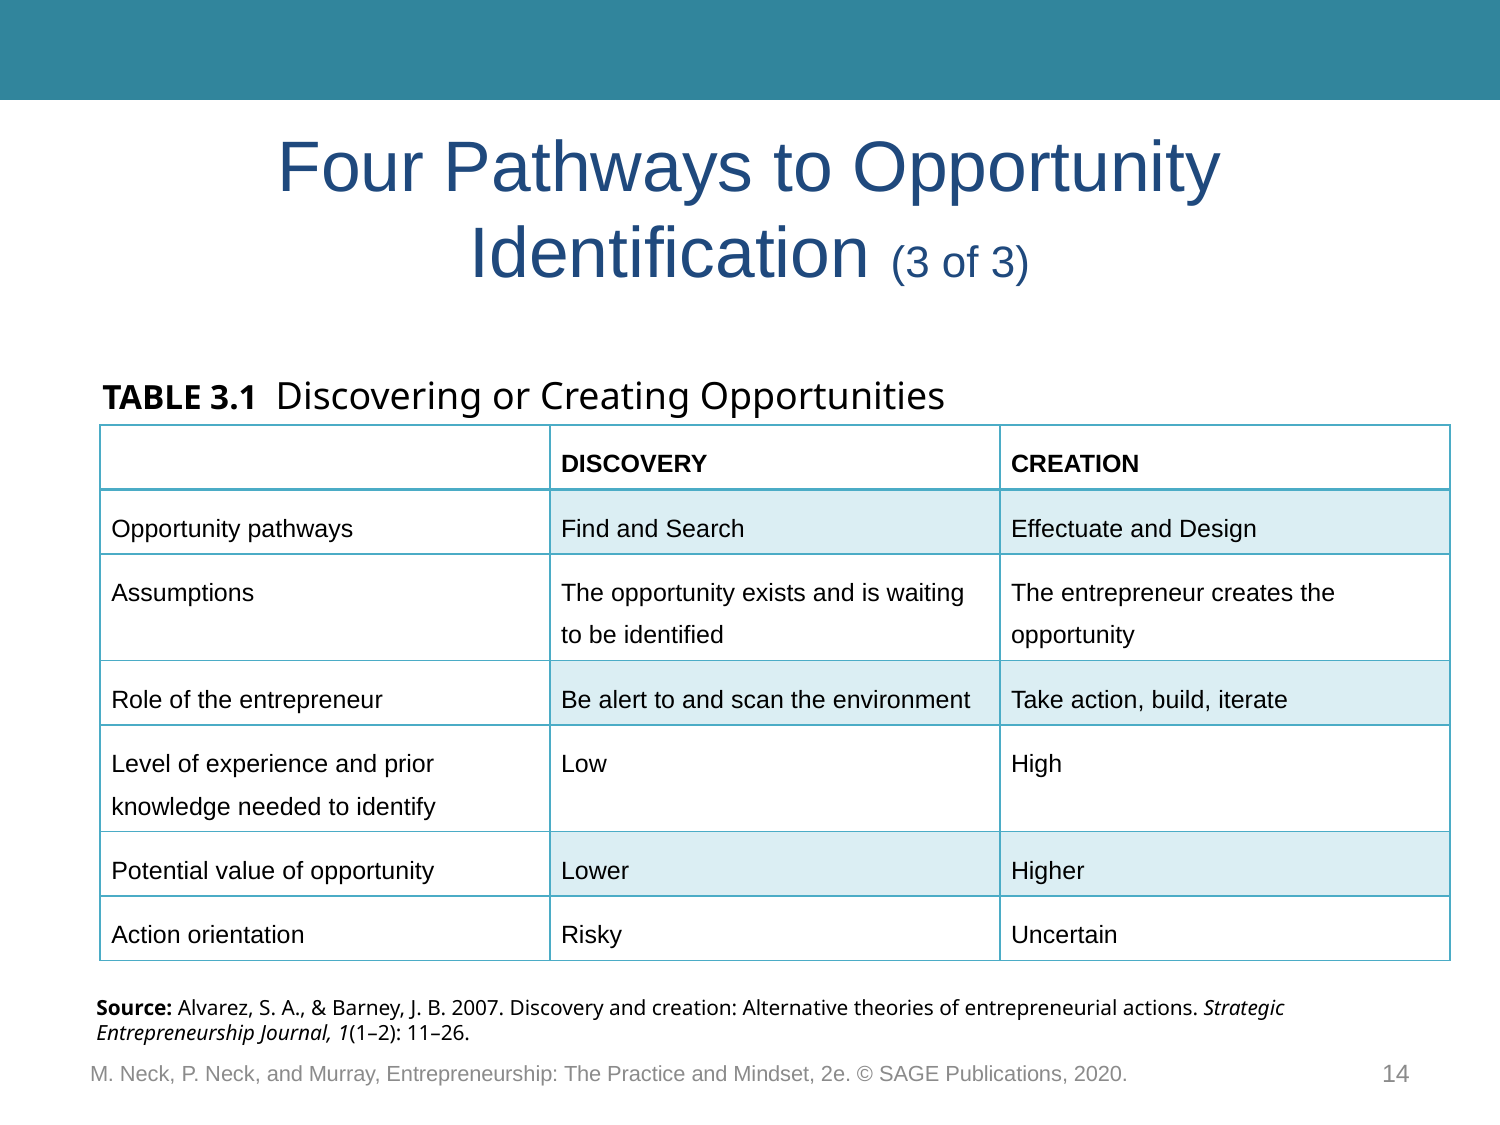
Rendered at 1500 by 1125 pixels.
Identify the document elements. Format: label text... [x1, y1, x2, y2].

table_cell Opportunity pathways [101, 491, 549, 553]
title Four Pathways to Opportunity Identification (3 of 3) [75, 112, 1425, 300]
table_cell Potential value of opportunity [101, 832, 549, 895]
table_header DISCOVERY [551, 426, 999, 488]
text_box TABLE 3.1 Discovering or Creating Opportunities [87, 364, 1011, 425]
table_cell Role of the entrepreneur [101, 661, 549, 724]
table_cell Risky [551, 897, 999, 960]
table_header CREATION [1001, 426, 1449, 488]
table_cell Lower [551, 832, 999, 895]
table_cell Low [551, 726, 999, 831]
table_cell The opportunity exists and is waiting to be identified [551, 555, 999, 660]
table_cell Uncertain [1001, 897, 1449, 960]
text_box Source: Alvarez, S. A., & Barney, J. B. 2007. Discovery and creation: Alternative theories of entrepreneurial actions. Strategic Entrepreneurship Journal, 1(1–2): 11–26. [81, 987, 1450, 1052]
table_cell Assumptions [101, 555, 549, 660]
table_cell Find and Search [551, 491, 999, 553]
table_cell Take action, build, iterate [1001, 661, 1449, 724]
table_cell Effectuate and Design [1001, 491, 1449, 553]
table_cell High [1001, 726, 1449, 831]
table_cell The entrepreneur creates the opportunity [1001, 555, 1449, 660]
table_cell Higher [1001, 832, 1449, 895]
slide_number 14 [1350, 1052, 1425, 1103]
table_cell Action orientation [101, 897, 549, 960]
table_header [101, 426, 549, 488]
footer M. Neck, P. Neck, and Murray, Entrepreneurship: The Practice and Mindset, 2e. © SAGE Publications, 2020. [75, 1042, 1313, 1103]
table_cell Level of experience and prior knowledge needed to identify [101, 726, 549, 831]
table_cell Be alert to and scan the environment [551, 661, 999, 724]
